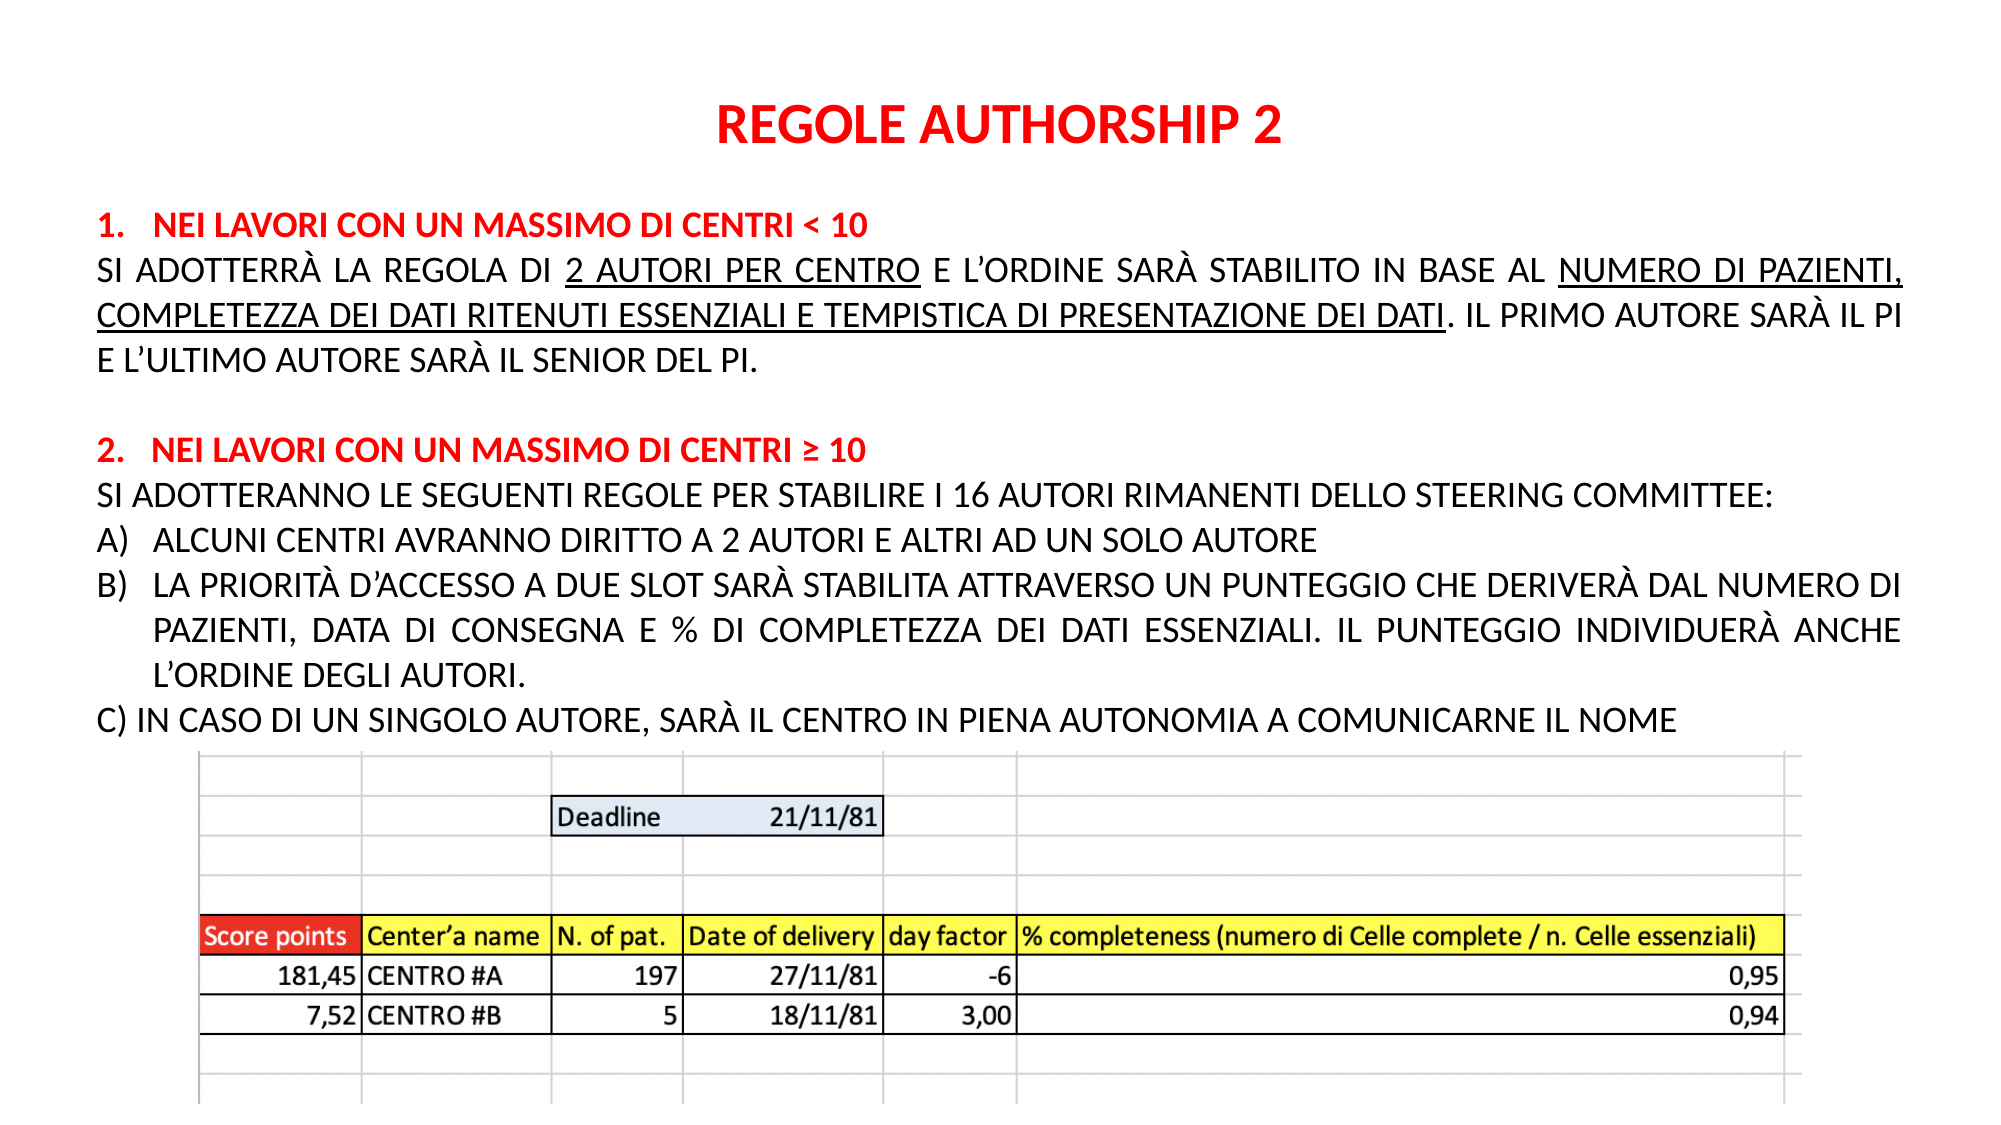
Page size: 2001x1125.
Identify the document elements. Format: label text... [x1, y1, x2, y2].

picture [198, 750, 1802, 1104]
text_box REGOLE AUTHORSHIP 2 [0, 77, 2000, 163]
text_box NEI LAVORI CON UN MASSIMO DI CENTRI < 10 SI ADOTTERRÀ LA REGOLA DI 2 AUTORI PER CENTRO E L’ORDINE SARÀ STABILITO IN BASE AL NUMERO DI PAZIENTI, COMPLETEZZA DEI DATI RITENUTI ESSENZIALI E TEMPISTICA DI PRESENTAZIONE DEI DATI. IL PRIMO AUTORE SARÀ IL PI E L’ULTIMO AUTORE SARÀ IL SENIOR DEL PI. 2. NEI LAVORI CON UN MASSIMO DI CENTRI ≥ 10 SI ADOTTERANNO LE SEGUENTI REGOLE PER STABILIRE I 16 AUTORI RIMANENTI DELLO STEERING COMMITTEE: ALCUNI CENTRI AVRANNO DIRITTO A 2 AUTORI E ALTRI AD UN SOLO AUTORE LA PRIORITÀ D’ACCESSO A DUE SLOT SARÀ STABILITA ATTRAVERSO UN PUNTEGGIO CHE DERIVERÀ DAL NUMERO DI PAZIENTI, DATA DI CONSEGNA E % DI COMPLETEZZA DEI DATI ESSENZIALI. IL PUNTEGGIO INDIVIDUERÀ ANCHE L’ORDINE DEGLI AUTORI. C) IN CASO DI UN SINGOLO AUTORE, SARÀ IL CENTRO IN PIENA AUTONOMIA A COMUNICARNE IL NOME [81, 147, 1918, 793]
